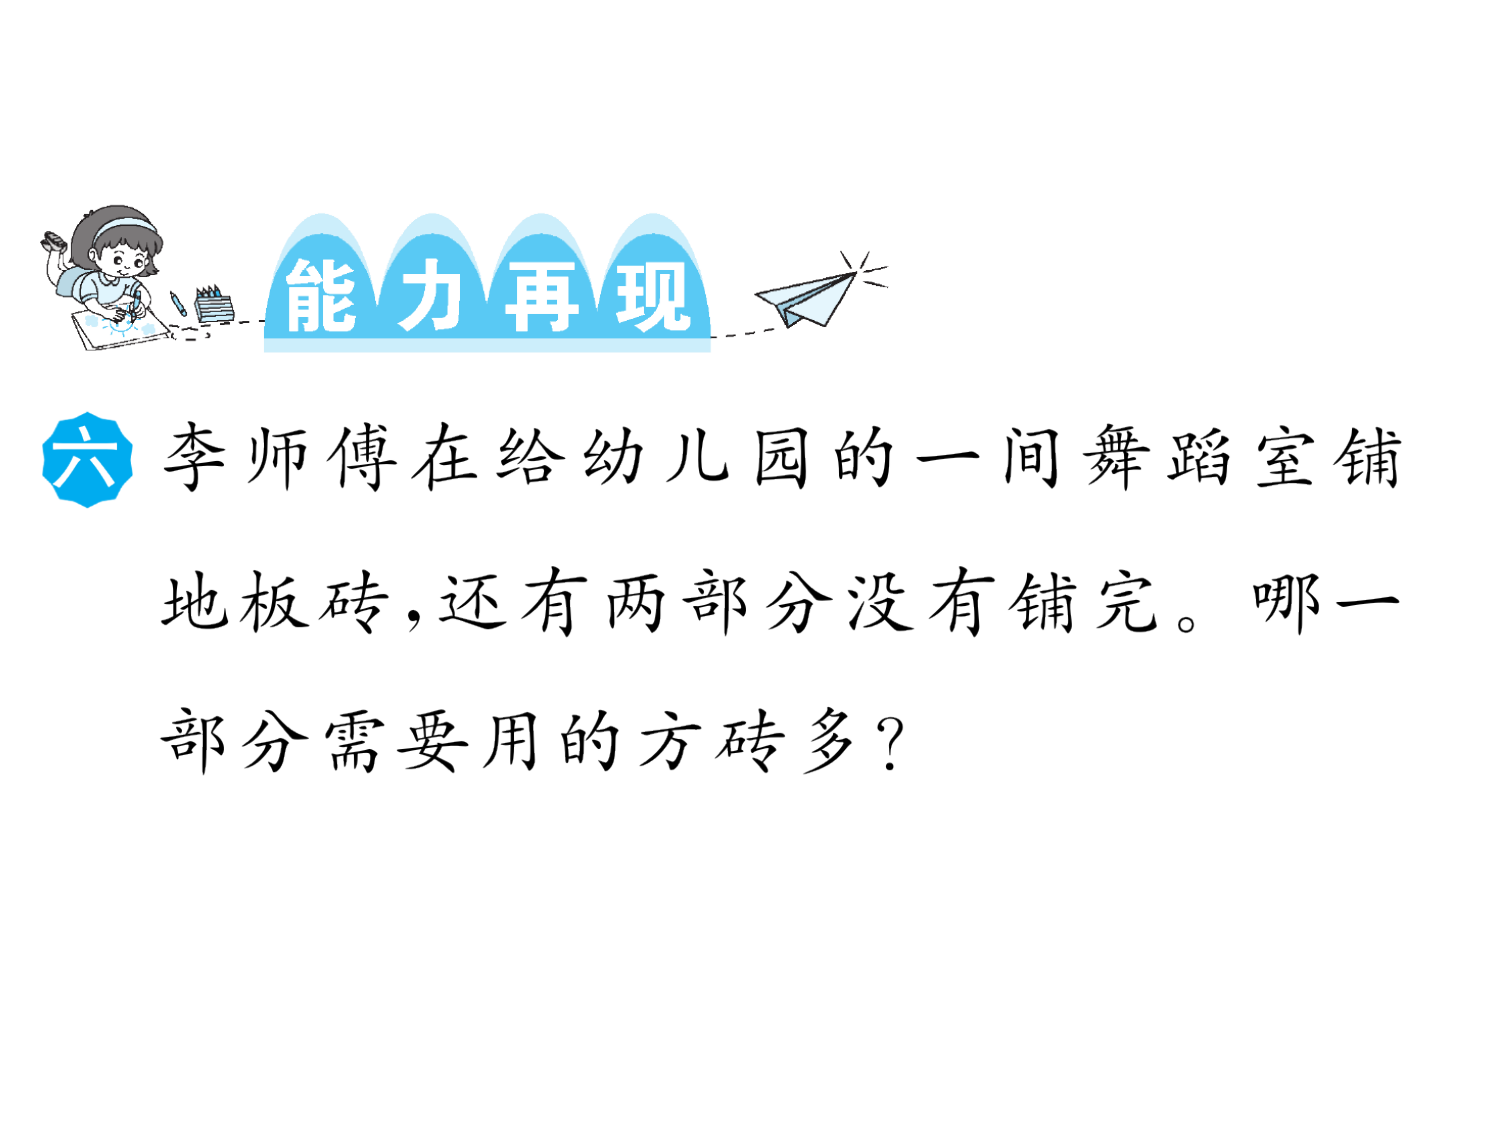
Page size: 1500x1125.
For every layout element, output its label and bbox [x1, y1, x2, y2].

picture [35, 177, 1453, 796]
